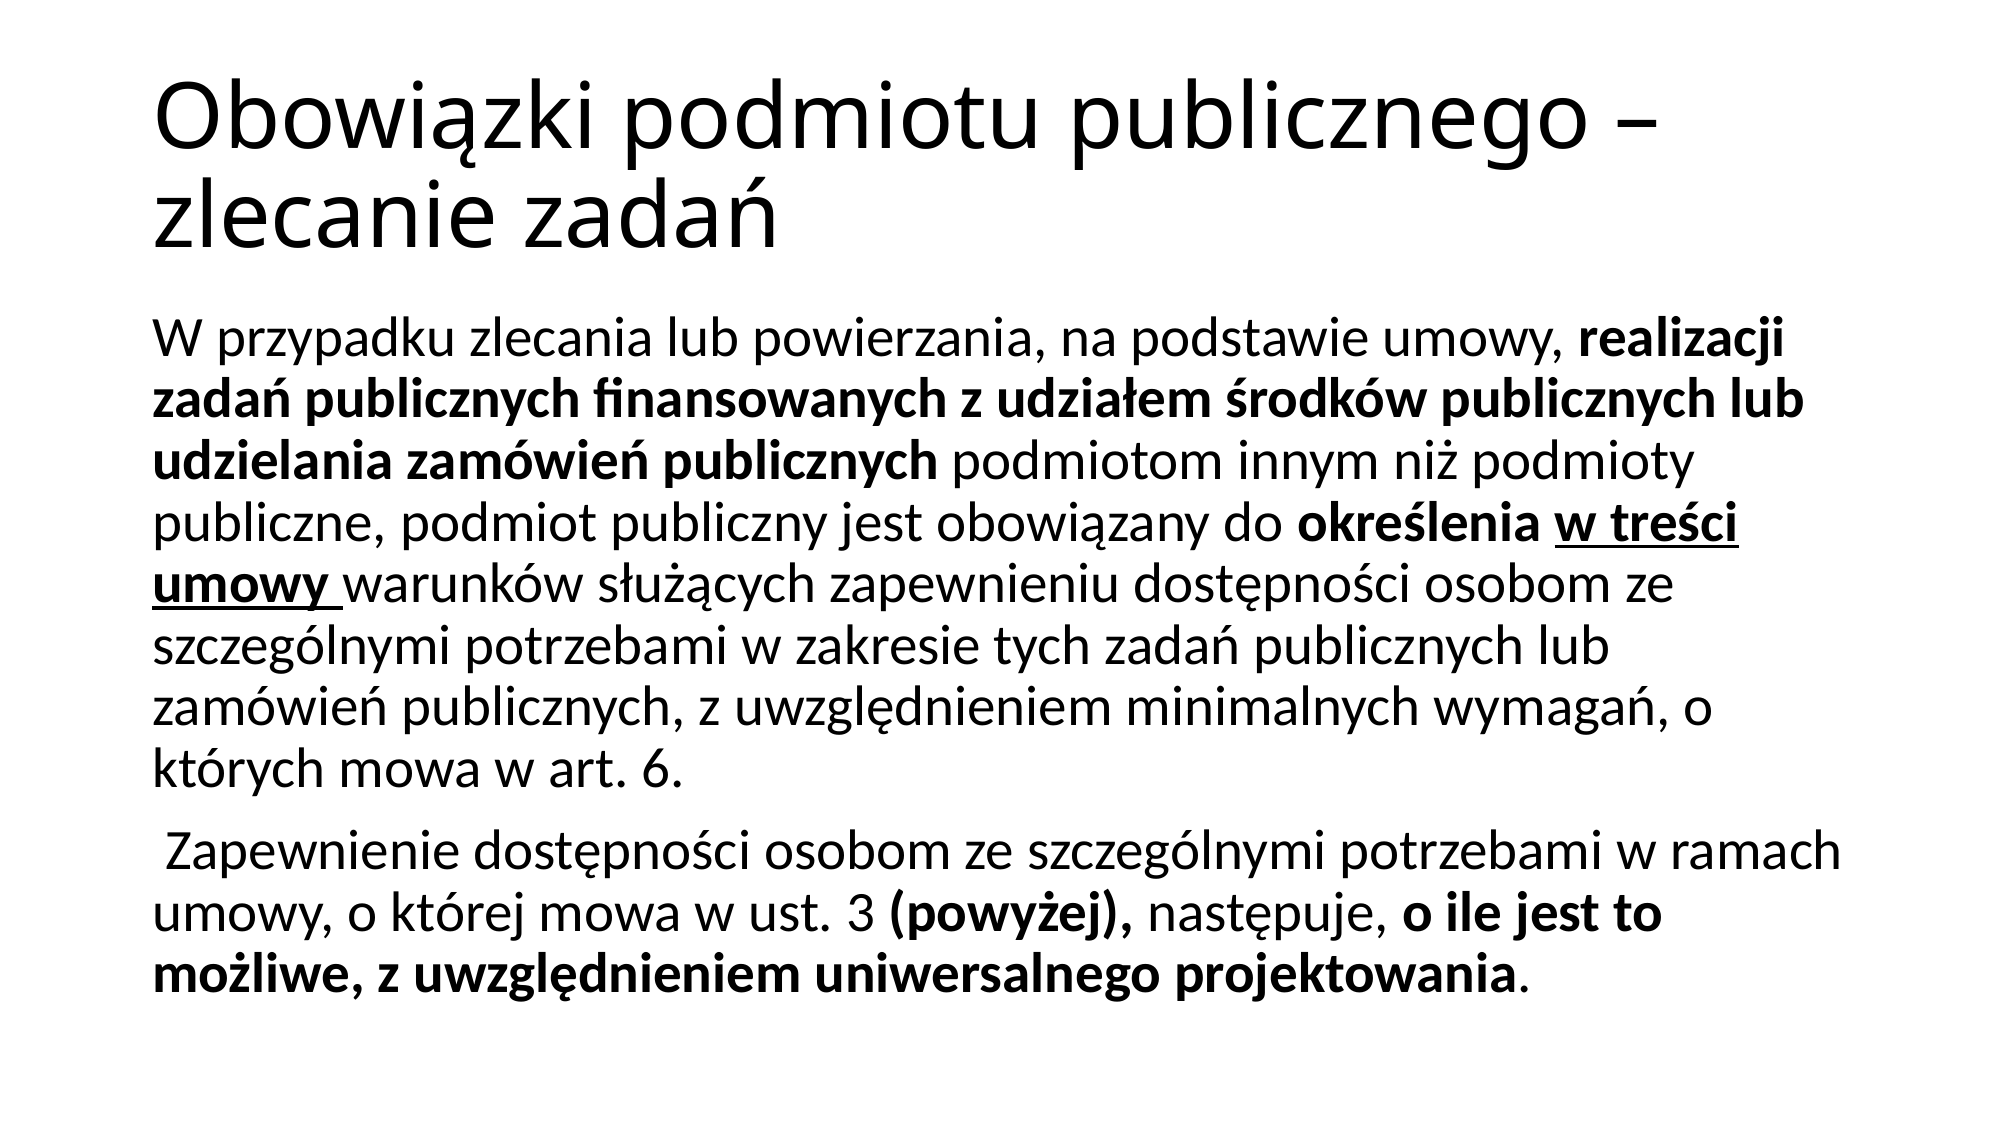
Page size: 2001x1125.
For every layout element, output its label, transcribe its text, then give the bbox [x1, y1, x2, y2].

list W przypadku zlecania lub powierzania, na podstawie umowy, realizacji zadań publicznych finansowanych z udziałem środków publicznych lub udzielania zamówień publicznych podmiotom innym niż podmioty publiczne, podmiot publiczny jest obowiązany do określenia w treści umowy warunków służących zapewnieniu dostępności osobom ze szczególnymi potrzebami w zakresie tych zadań publicznych lub zamówień publicznych, z uwzględnieniem minimalnych wymagań, o których mowa w art. 6. Zapewnienie dostępności osobom ze szczególnymi potrzebami w ramach umowy, o której mowa w ust. 3 (powyżej), następuje, o ile jest to możliwe, z uwzględnieniem uniwersalnego projektowania. [137, 299, 1863, 1014]
title Obowiązki podmiotu publicznego – zlecanie zadań [137, 59, 1863, 278]
